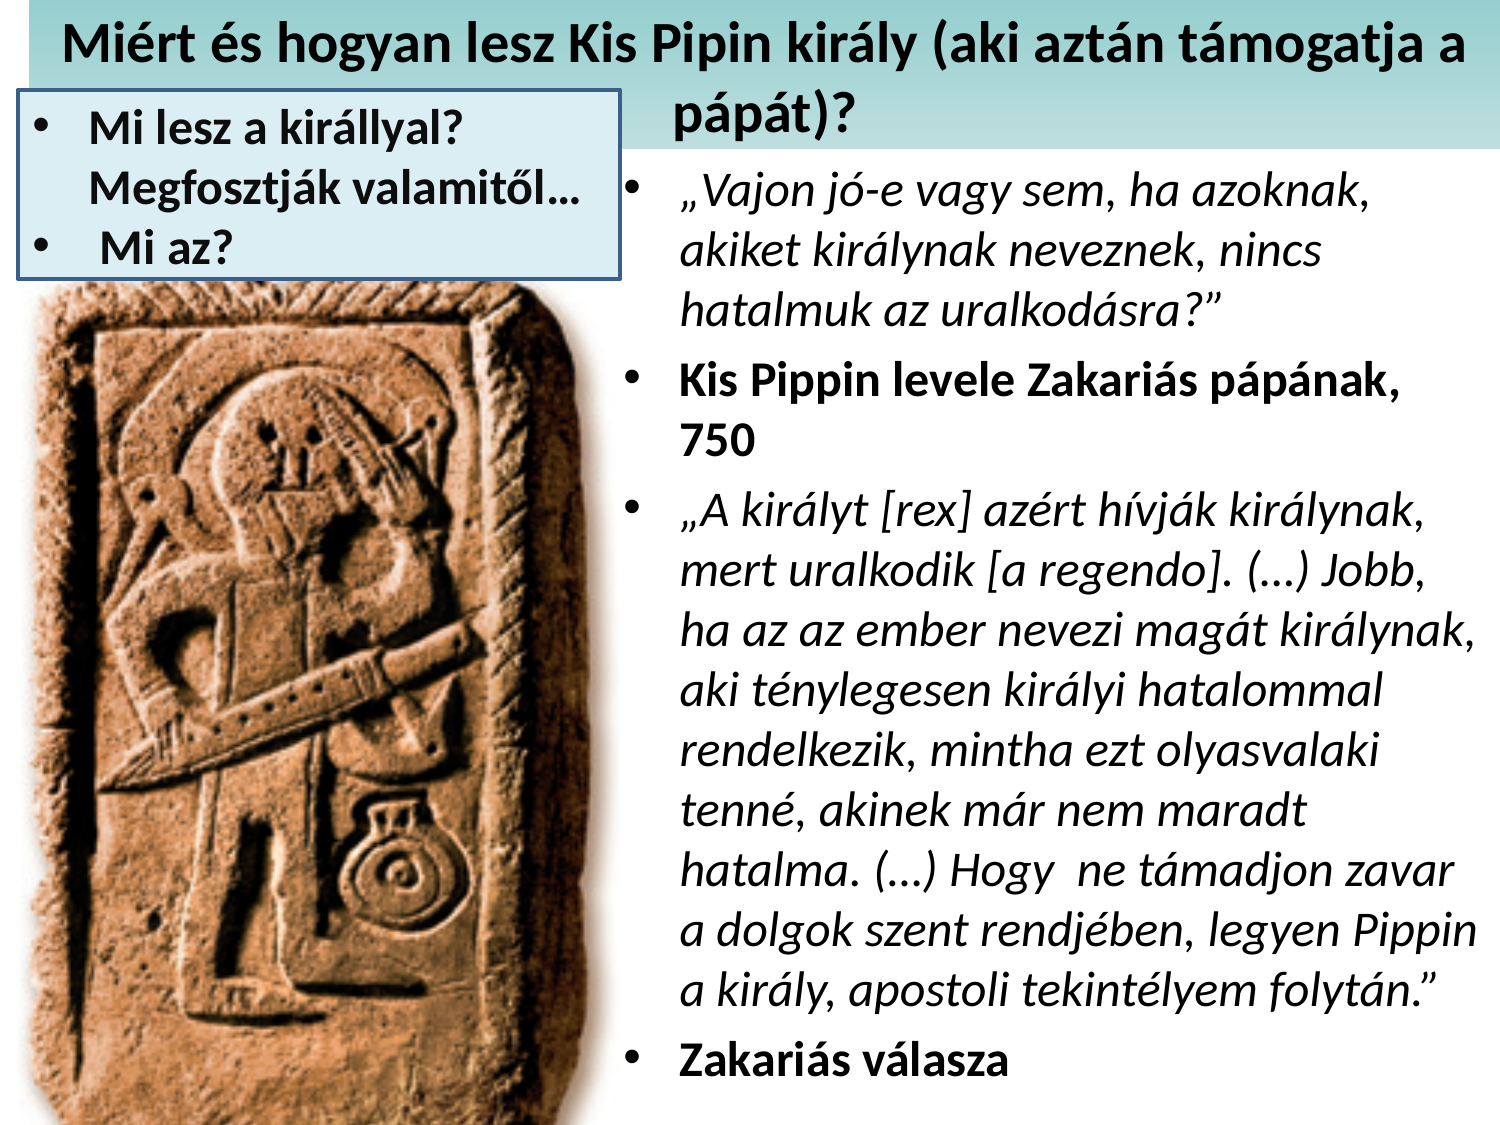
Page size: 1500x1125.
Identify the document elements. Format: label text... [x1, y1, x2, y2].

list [17, 255, 621, 1125]
text_box Mi lesz a királlyal? Megfosztják valamitől… Mi az? [16, 88, 622, 254]
title Miért és hogyan lesz Kis Pipin király (aki aztán támogatja a pápát)? [29, 0, 1500, 148]
list „Vajon jó-e vagy sem, ha azoknak, akiket királynak neveznek, nincs hatalmuk az uralkodásra?” Kis Pippin levele Zakariás pápának, 750 „A királyt [rex] azért hívják királynak, mert uralkodik [a regendo]. (…) Jobb, ha az az ember nevezi magát királynak, aki ténylegesen királyi hatalommal rendelkezik, mintha ezt olyasvalaki tenné, akinek már nem maradt hatalma. (…) Hogy ne támadjon zavar a dolgok szent rendjében, legyen Pippin a király, apostoli tekintélyem folytán.” Zakariás válasza [622, 148, 1500, 1024]
